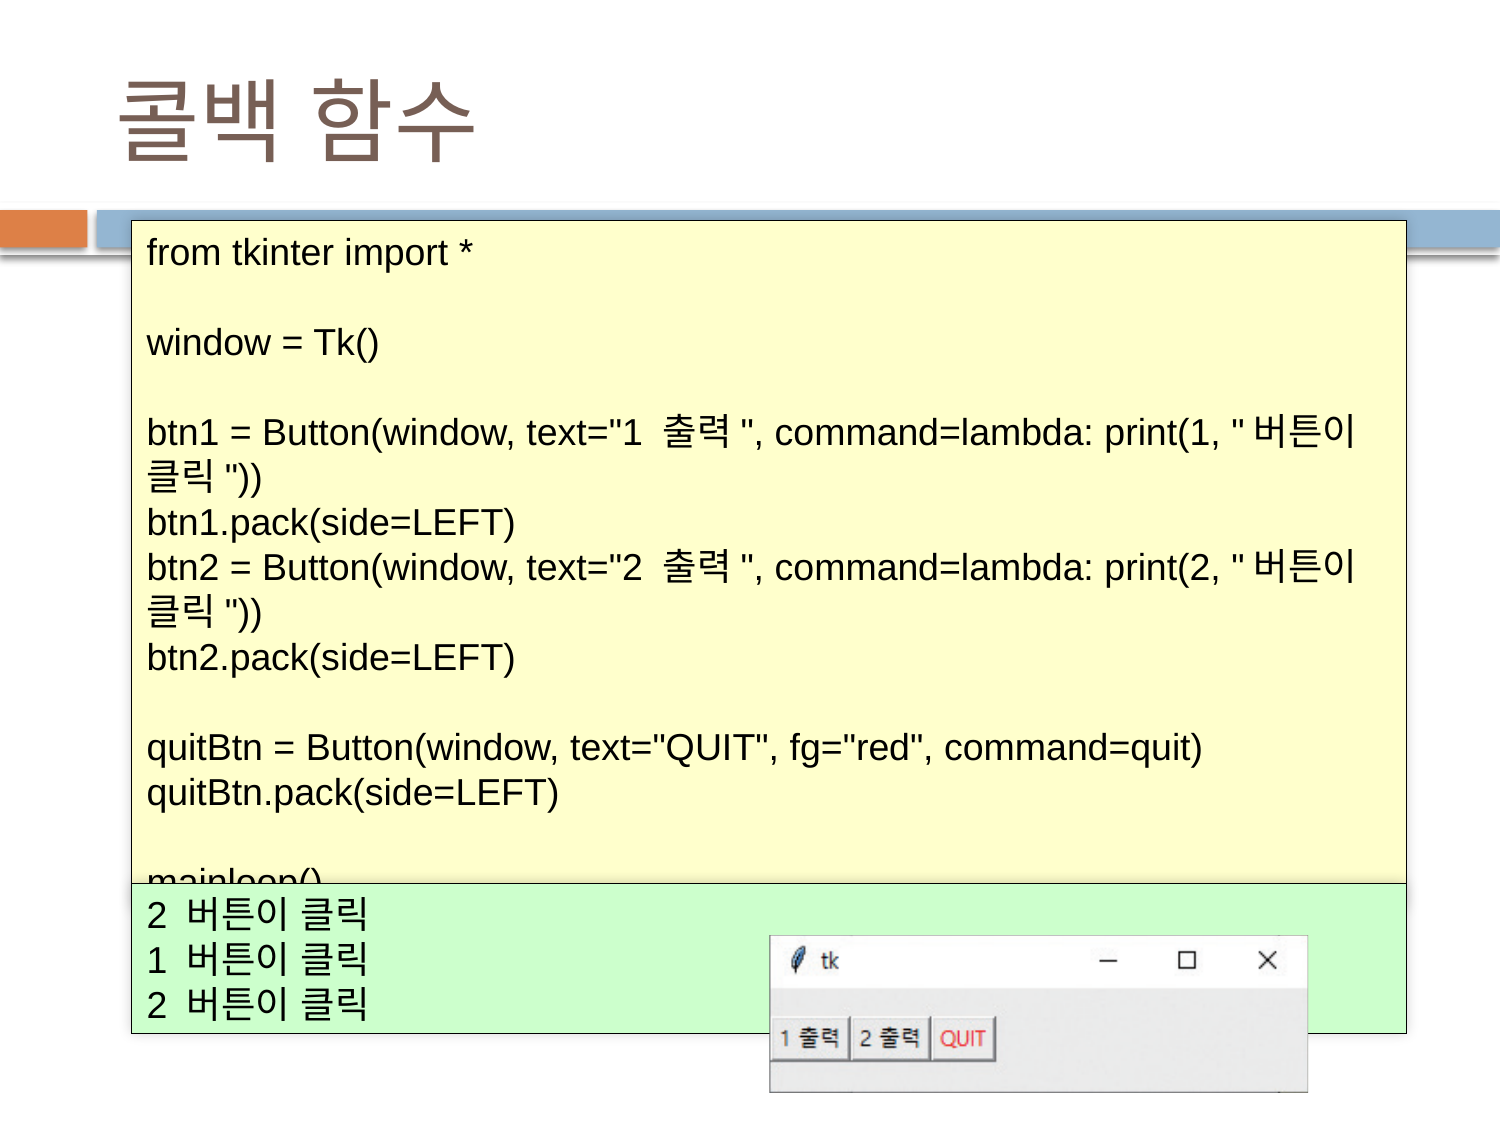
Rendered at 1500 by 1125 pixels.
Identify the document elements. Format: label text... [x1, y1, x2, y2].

text_box 2 버튼이 클릭 1 버튼이 클릭 2 버튼이 클릭 [131, 883, 1407, 1034]
title 콜백 함수 [100, 37, 1438, 200]
picture [768, 934, 1309, 1093]
text_box from tkinter import * window = Tk() btn1 = Button(window, text="1 출력", command=lambda: print(1, "버튼이 클릭")) btn1.pack(side=LEFT) btn2 = Button(window, text="2 출력", command=lambda: print(2, "버튼이 클릭")) btn2.pack(side=LEFT) quitBtn = Button(window, text="QUIT", fg="red", command=quit) quitBtn.pack(side=LEFT) mainloop() [131, 220, 1407, 878]
